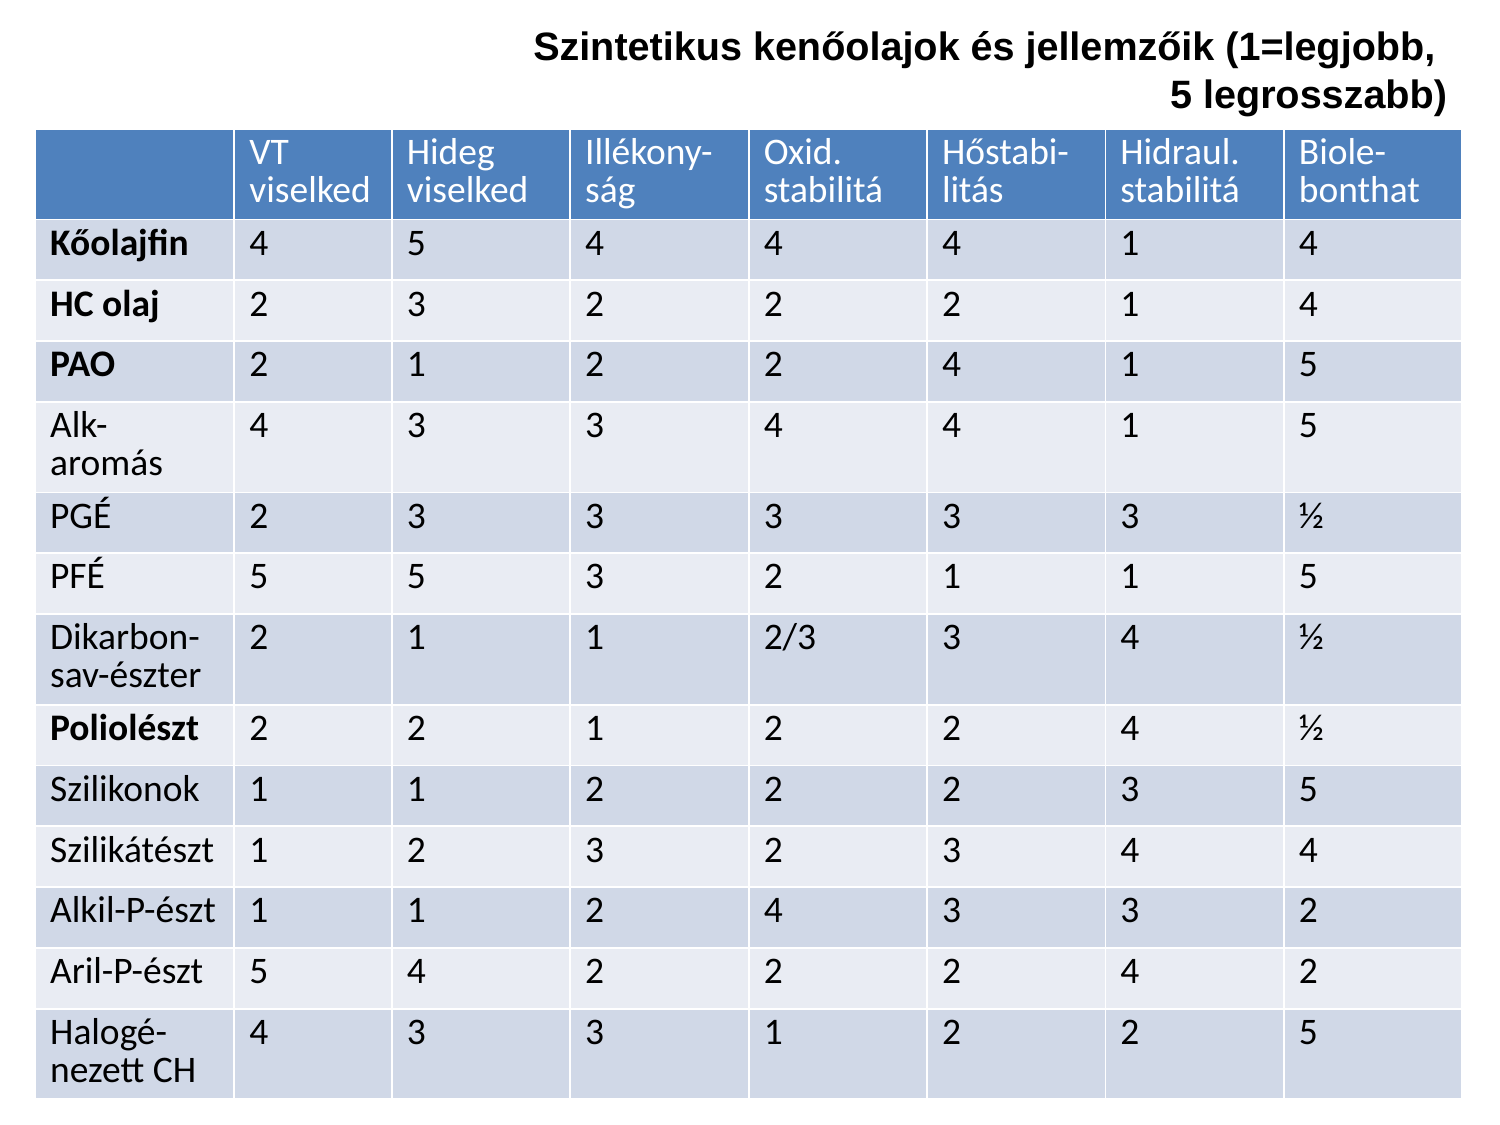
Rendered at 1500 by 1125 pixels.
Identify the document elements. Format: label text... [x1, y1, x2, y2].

table_cell HC olaj [36, 281, 233, 340]
table_cell 4 [1106, 615, 1283, 704]
table_cell 3 [1106, 888, 1283, 947]
table_header Illékony-ság [571, 130, 748, 219]
table_cell 5 [235, 949, 391, 1008]
table_cell ½ [1285, 706, 1461, 765]
table_cell 2 [571, 888, 748, 947]
table_cell 2 [928, 766, 1105, 825]
table_cell 5 [393, 220, 569, 279]
table_cell 4 [1285, 281, 1461, 340]
table_cell 4 [393, 949, 569, 1008]
table_cell Szilikátészt [36, 827, 233, 886]
table_cell 2 [750, 949, 926, 1008]
table_cell Dikarbon-sav-észter [36, 615, 233, 704]
table_cell 1 [235, 766, 391, 825]
table_cell 1 [928, 554, 1105, 613]
table_cell 3 [571, 827, 748, 886]
table_cell 2 [571, 766, 748, 825]
table_cell 4 [750, 403, 926, 492]
table_cell 4 [1106, 949, 1283, 1008]
table_cell 3 [393, 493, 569, 552]
table_cell Halogé-nezett CH [36, 1010, 233, 1098]
table_cell 4 [750, 888, 926, 947]
table_cell 3 [571, 493, 748, 552]
table_cell 1 [235, 827, 391, 886]
table_cell 2 [928, 1010, 1105, 1098]
table_cell 5 [393, 554, 569, 613]
table_cell 4 [1106, 706, 1283, 765]
table_cell 3 [1106, 493, 1283, 552]
table_cell PGÉ [36, 493, 233, 552]
table_header [36, 130, 233, 219]
table_cell 3 [1106, 766, 1283, 825]
table_cell 5 [1285, 554, 1461, 613]
table_cell 4 [1285, 827, 1461, 886]
table_cell 4 [1106, 827, 1283, 886]
table_cell 3 [928, 827, 1105, 886]
table_cell 3 [393, 1010, 569, 1098]
table_cell 4 [1285, 220, 1461, 279]
table_cell ½ [1285, 615, 1461, 704]
table_cell 2 [750, 554, 926, 613]
table_cell 4 [750, 220, 926, 279]
table_cell ½ [1285, 493, 1461, 552]
table_cell 2 [571, 949, 748, 1008]
table_cell 4 [928, 342, 1105, 401]
table_cell 3 [928, 888, 1105, 947]
table_cell 2 [928, 949, 1105, 1008]
table_cell 2 [750, 342, 926, 401]
table_cell 3 [928, 493, 1105, 552]
table_cell 2 [750, 827, 926, 886]
table_cell 2 [928, 706, 1105, 765]
table_header Oxid. stabilitá [750, 130, 926, 219]
table_cell 1 [571, 615, 748, 704]
table_cell 5 [1285, 1010, 1461, 1098]
table_cell 1 [393, 888, 569, 947]
table_cell 2 [235, 281, 391, 340]
table_cell 3 [750, 493, 926, 552]
table_cell 2 [393, 706, 569, 765]
table_cell 4 [235, 1010, 391, 1098]
table_cell 1 [571, 706, 748, 765]
table_cell 2 [928, 281, 1105, 340]
table_header Hideg viselked [393, 130, 569, 219]
table_cell 2 [750, 281, 926, 340]
table_cell Szilikonok [36, 766, 233, 825]
table_cell 3 [571, 1010, 748, 1098]
table_cell Alkil-P-észt [36, 888, 233, 947]
table_cell 2 [571, 281, 748, 340]
table_cell 2 [1106, 1010, 1283, 1098]
table_cell Alk-aromás [36, 403, 233, 492]
table_cell 1 [393, 615, 569, 704]
table_header VT viselked [235, 130, 391, 219]
table_cell 1 [235, 888, 391, 947]
table_cell 4 [928, 220, 1105, 279]
table_cell 3 [571, 403, 748, 492]
table_cell 2/3 [750, 615, 926, 704]
table_cell 1 [1106, 342, 1283, 401]
table_cell Poliolészt [36, 706, 233, 765]
table_cell Kőolajfin [36, 220, 233, 279]
table_cell 2 [571, 342, 748, 401]
table_cell 1 [1106, 403, 1283, 492]
table_cell 1 [1106, 281, 1283, 340]
table_cell PAO [36, 342, 233, 401]
table_cell 1 [750, 1010, 926, 1098]
table_cell 2 [1285, 949, 1461, 1008]
table_cell 2 [235, 615, 391, 704]
table_cell 1 [1106, 554, 1283, 613]
table_cell 3 [928, 615, 1105, 704]
table_cell 2 [1285, 888, 1461, 947]
table_header Biole-bonthat [1285, 130, 1461, 219]
table_cell 2 [750, 706, 926, 765]
table_cell 2 [235, 493, 391, 552]
table_cell Aril-P-észt [36, 949, 233, 1008]
table_cell PFÉ [36, 554, 233, 613]
table_cell 2 [393, 827, 569, 886]
table_cell 1 [393, 766, 569, 825]
table_cell 4 [235, 220, 391, 279]
table_cell 4 [235, 403, 391, 492]
table_cell 4 [571, 220, 748, 279]
table_cell 2 [235, 342, 391, 401]
table_cell 4 [928, 403, 1105, 492]
title Szintetikus kenőolajok és jellemzőik (1=legjobb, 5 legrosszabb) [112, 12, 1463, 125]
table_cell 5 [1285, 403, 1461, 492]
table_header Hőstabi-litás [928, 130, 1105, 219]
table_cell 5 [235, 554, 391, 613]
table_cell 1 [393, 342, 569, 401]
table_cell 3 [571, 554, 748, 613]
table_cell 5 [1285, 766, 1461, 825]
table_cell 5 [1285, 342, 1461, 401]
table_cell 2 [750, 766, 926, 825]
table_header Hidraul. stabilitá [1106, 130, 1283, 219]
table_cell 3 [393, 281, 569, 340]
table_cell 1 [1106, 220, 1283, 279]
table_cell 2 [235, 706, 391, 765]
table_cell 3 [393, 403, 569, 492]
